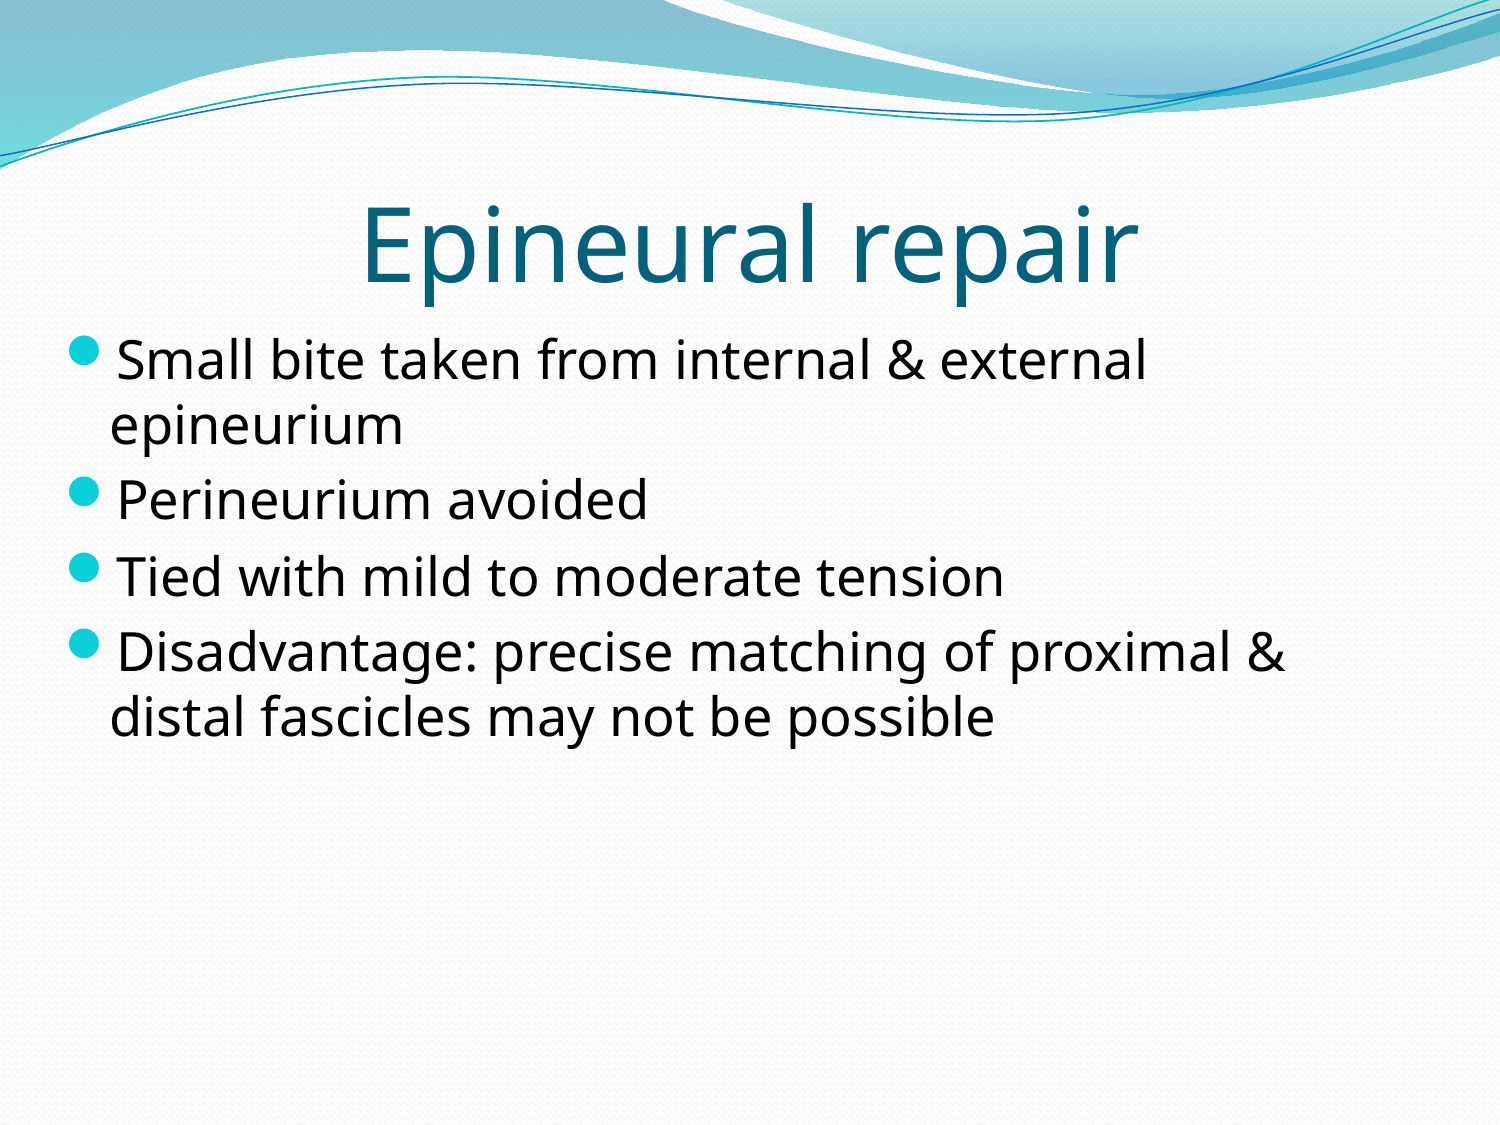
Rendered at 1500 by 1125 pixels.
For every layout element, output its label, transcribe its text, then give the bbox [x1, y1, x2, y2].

list Small bite taken from internal & external epineurium Perineurium avoided Tied with mild to moderate tension Disadvantage: precise matching of proximal & distal fascicles may not be possible [50, 317, 1425, 1038]
title Epineural repair [75, 115, 1425, 303]
